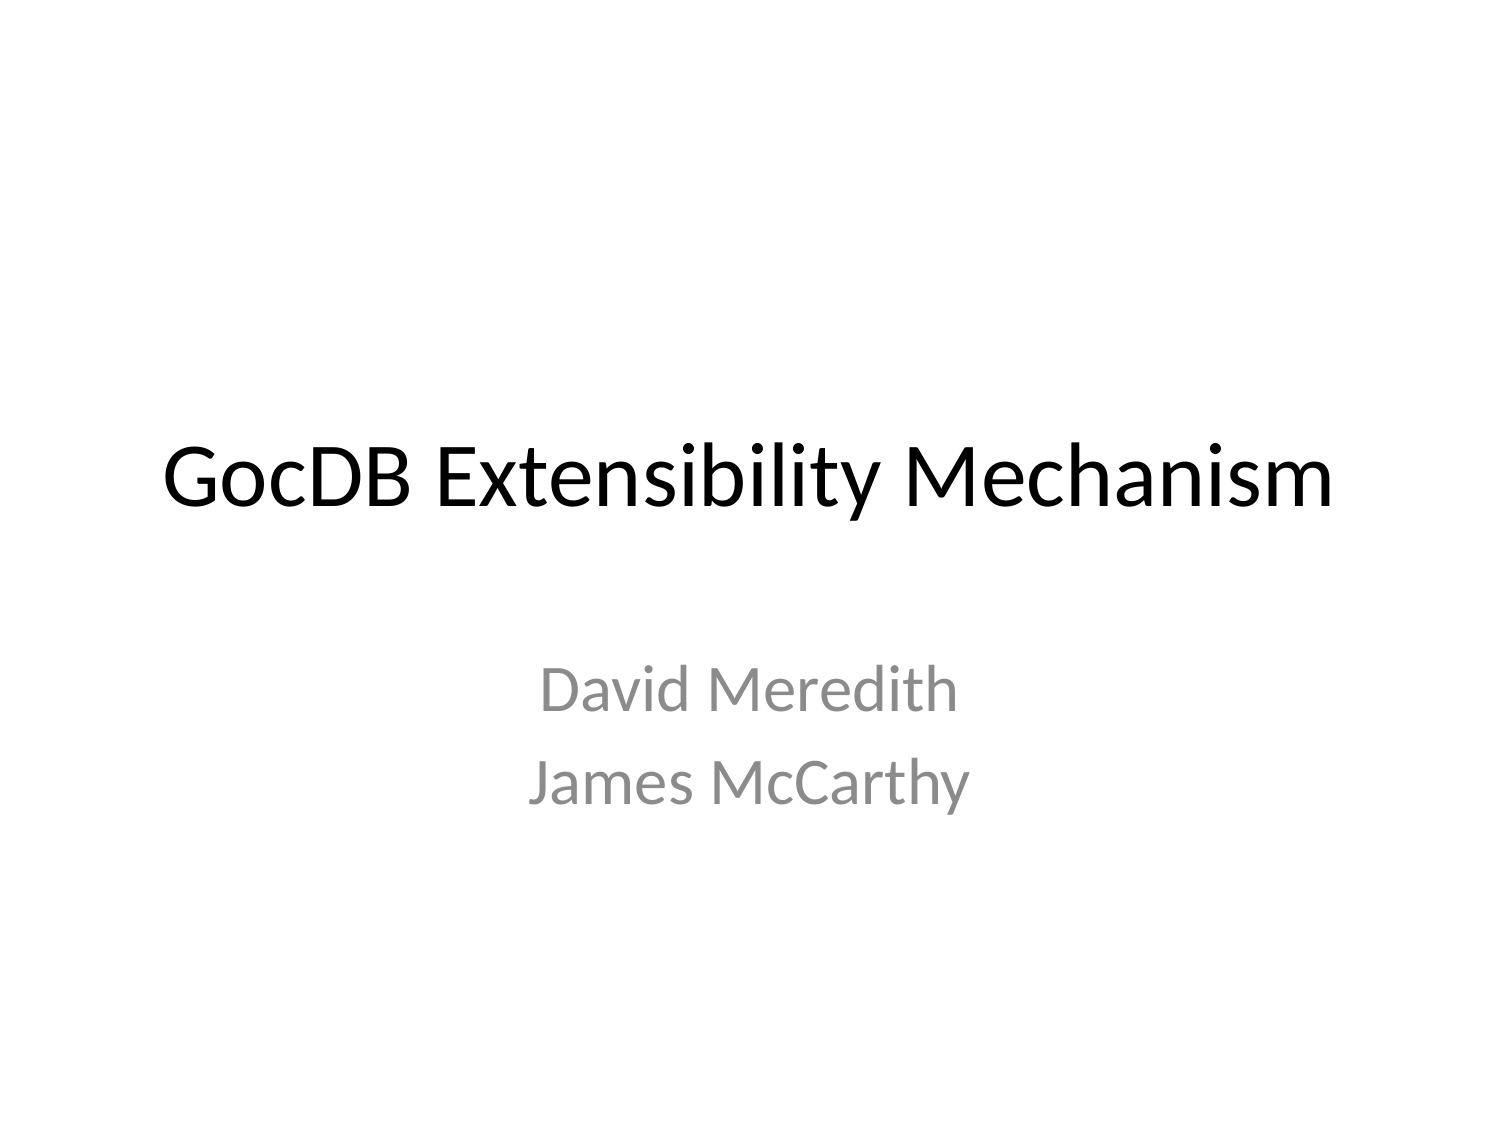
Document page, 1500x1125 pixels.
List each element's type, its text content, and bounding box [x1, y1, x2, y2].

title GocDB Extensibility Mechanism [112, 349, 1388, 591]
subtitle David Meredith James McCarthy [225, 637, 1275, 925]
